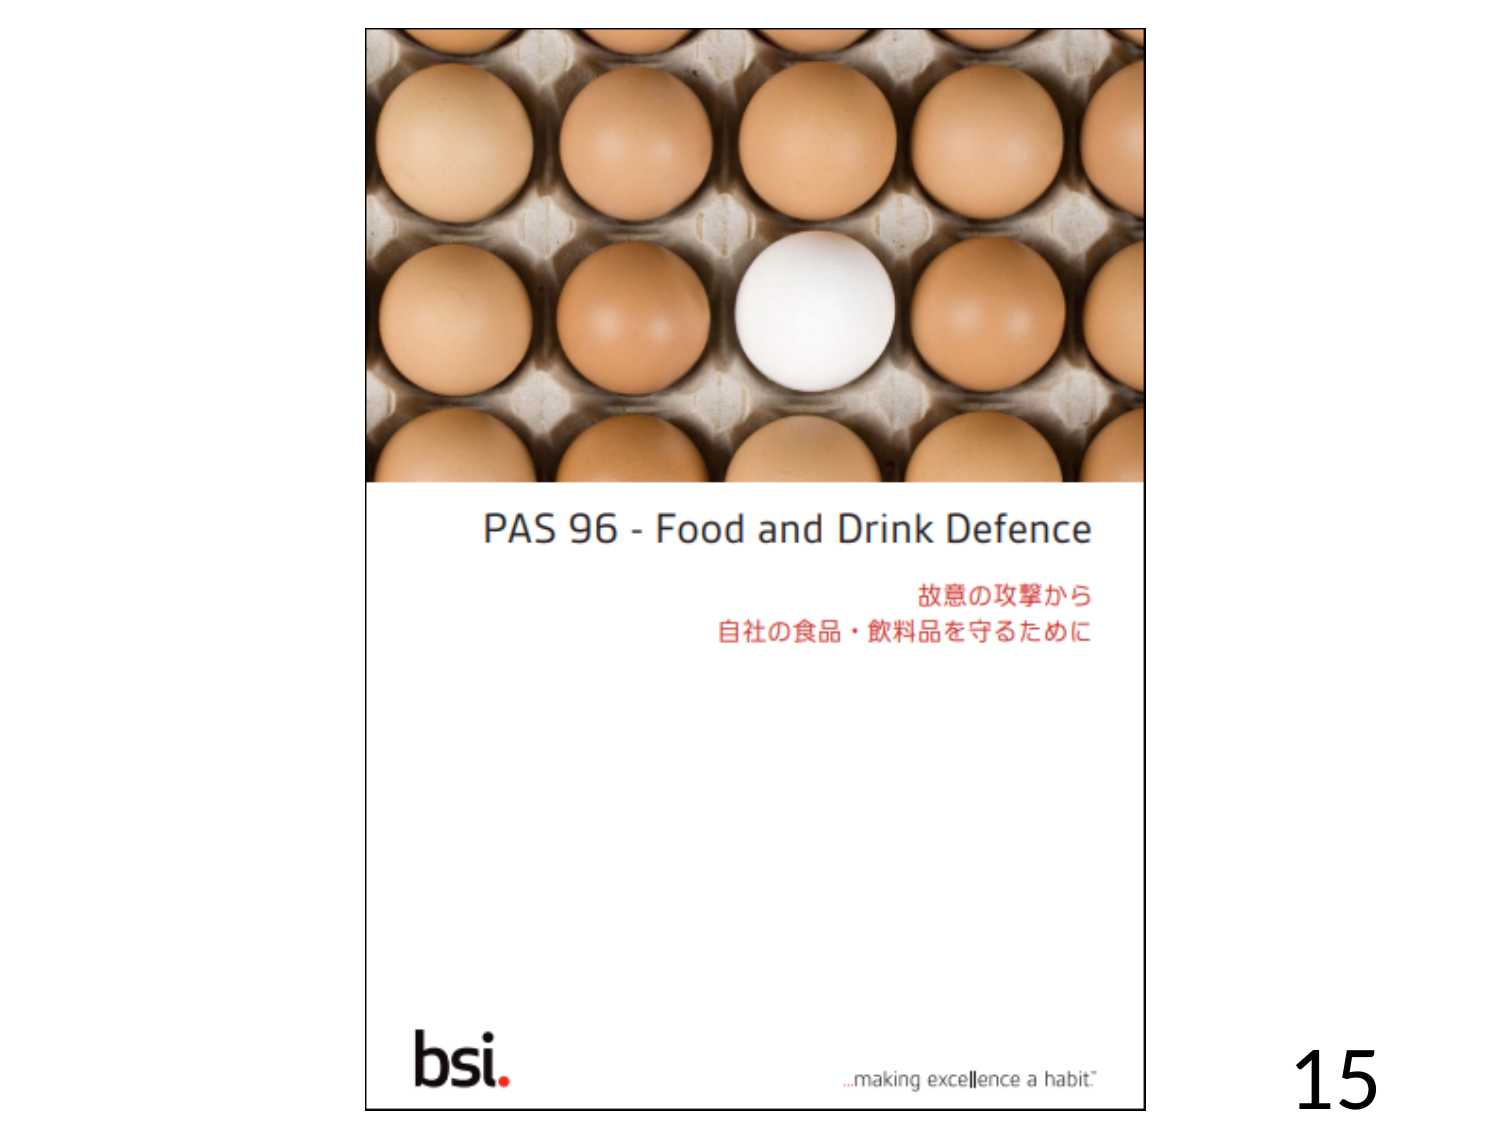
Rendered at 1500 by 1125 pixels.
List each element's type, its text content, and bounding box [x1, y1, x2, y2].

picture [365, 28, 1146, 1112]
slide_number 15 [1146, 1042, 1397, 1103]
